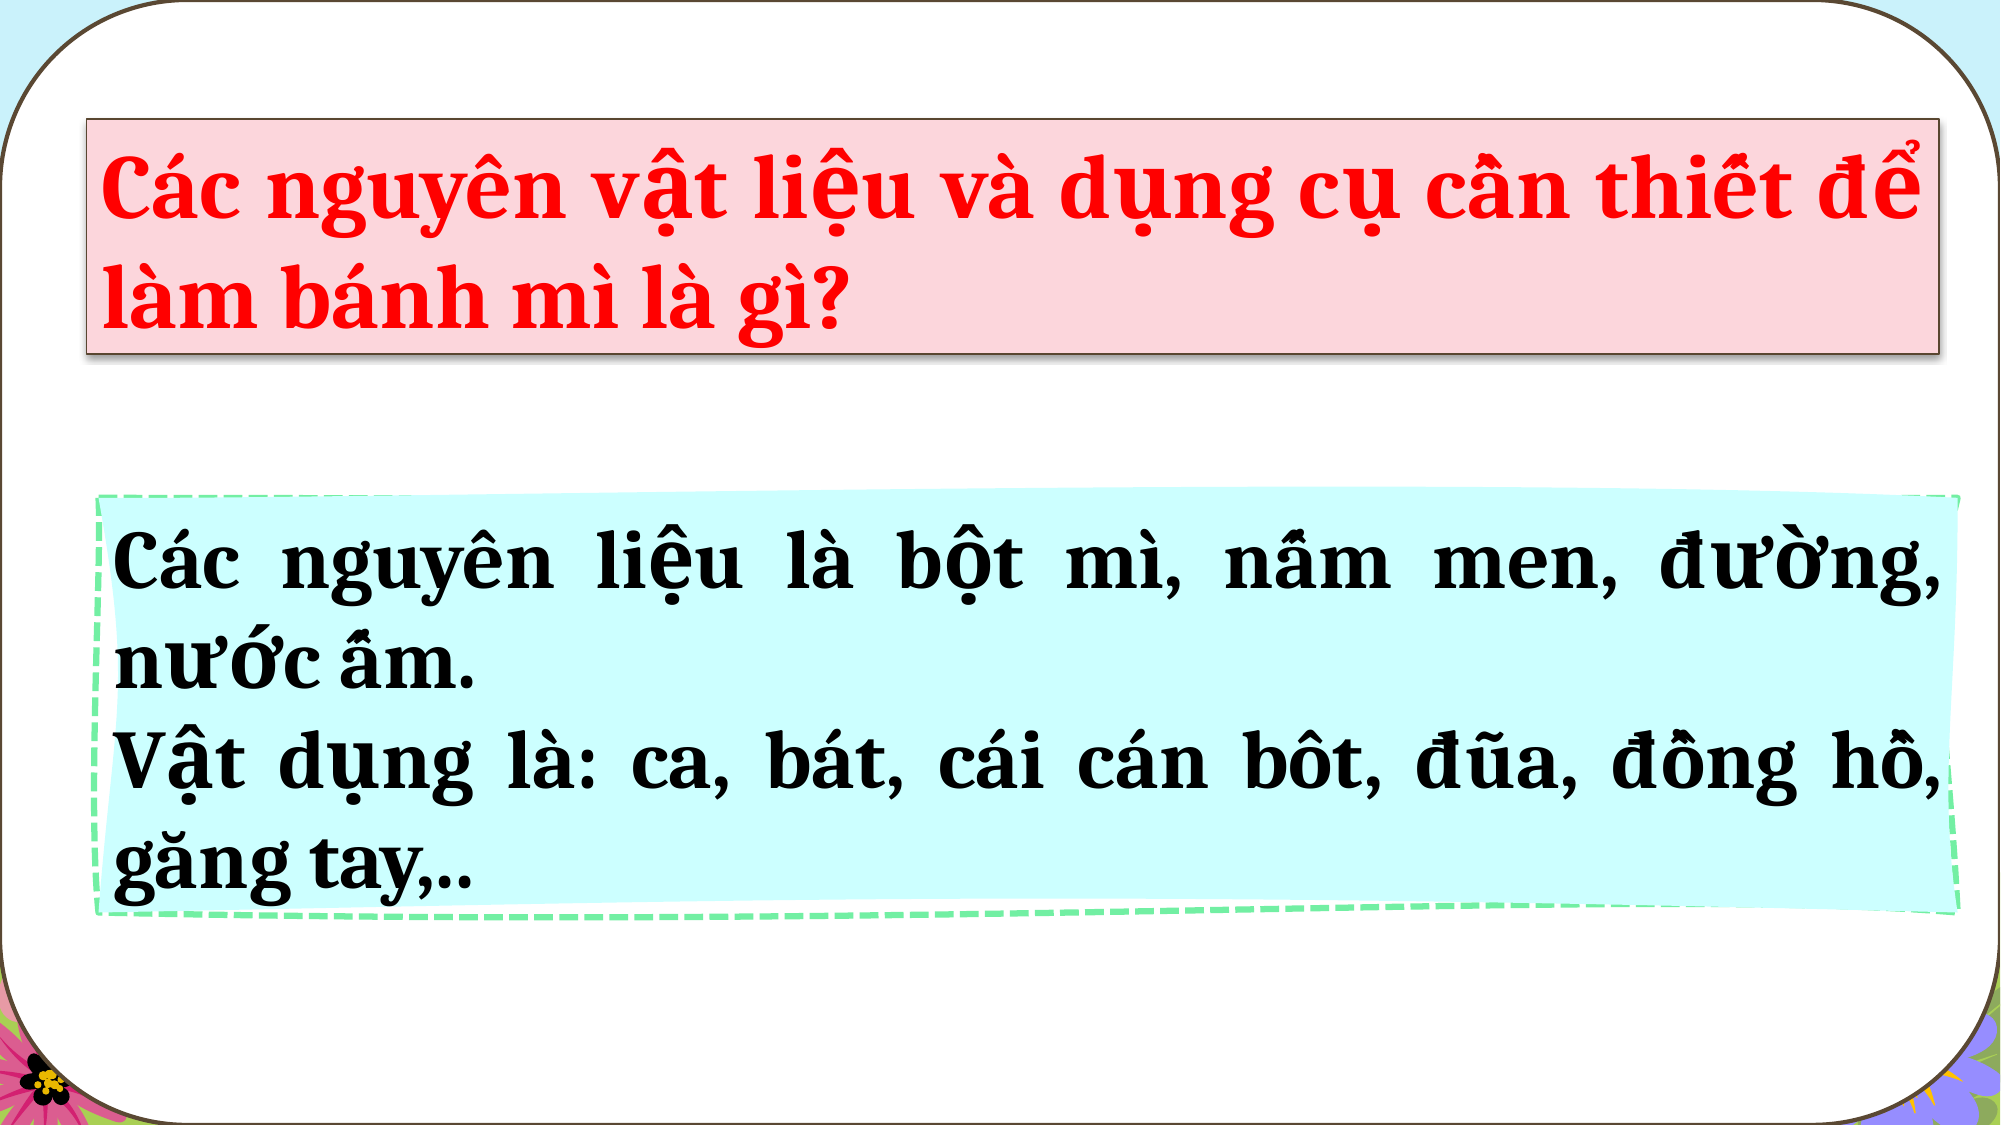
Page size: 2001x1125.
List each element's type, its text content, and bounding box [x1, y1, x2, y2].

text_box Các nguyên liệu là bột mì, nấm men, đường, nước ấm. Vật dụng là: ca, bát, cái cán bôt, đũa, đồng hồ, găng tay,.. [97, 486, 1958, 914]
text_box [0, 0, 2000, 1125]
text_box Các nguyên vật liệu và dụng cụ cần thiết để làm bánh mì là gì? [86, 118, 1940, 355]
